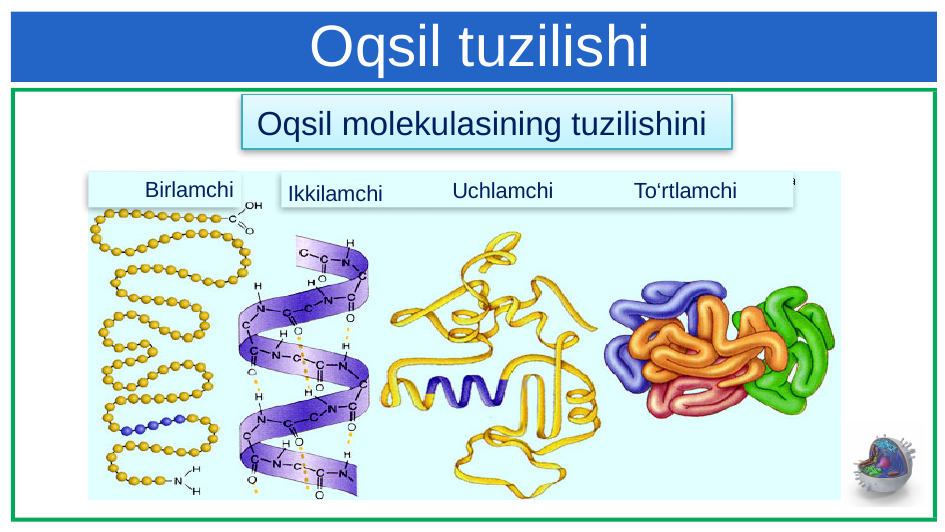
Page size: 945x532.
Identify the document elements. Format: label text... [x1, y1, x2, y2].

picture [839, 421, 926, 507]
text_box Oqsil tuzilishi [295, 0, 680, 86]
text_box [88, 171, 841, 501]
text_box Oqsil molekulasining tuzilishini [241, 94, 733, 150]
